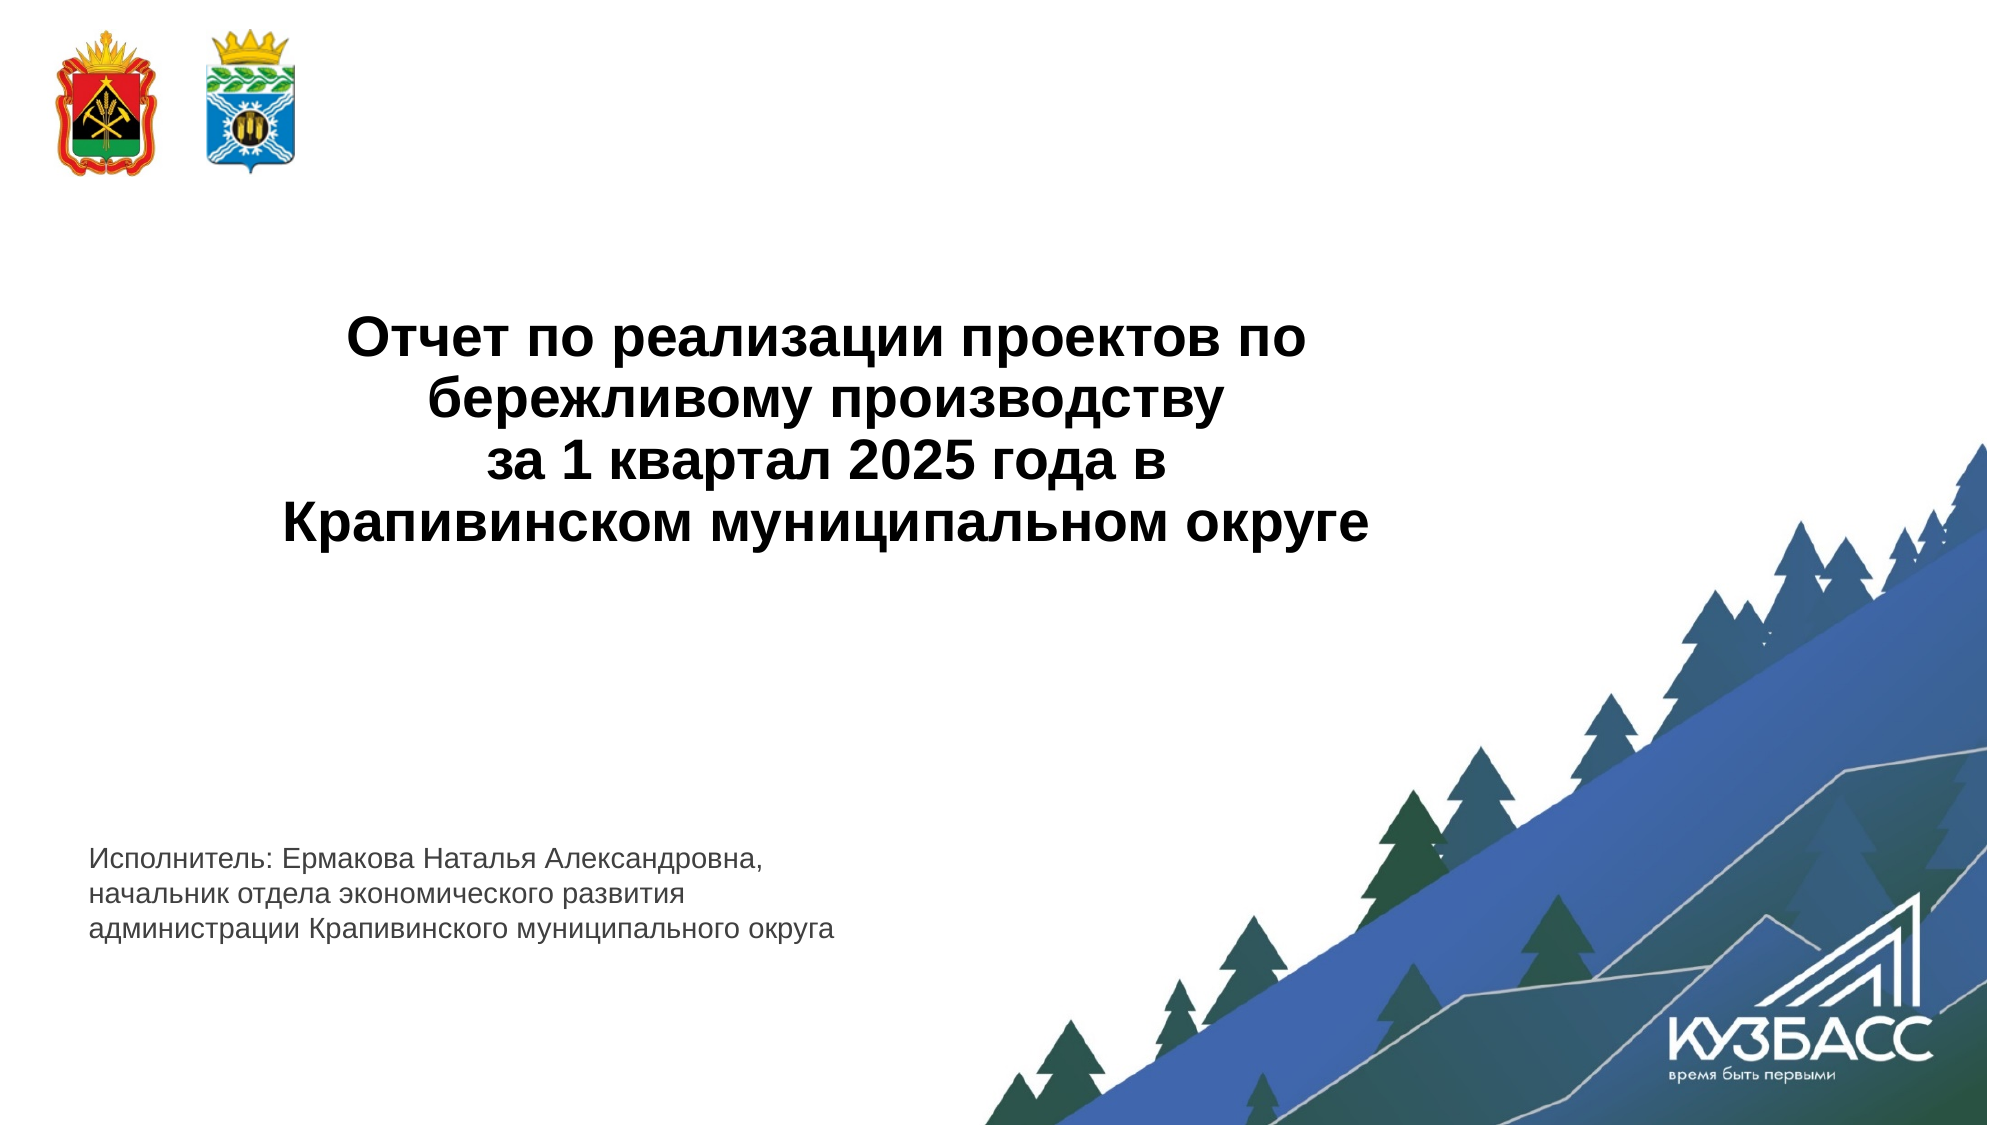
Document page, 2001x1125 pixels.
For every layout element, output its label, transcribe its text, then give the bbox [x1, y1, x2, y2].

text_box Исполнитель: Ермакова Наталья Александровна, начальник отдела экономического развития администрации Крапивинского муниципального округа [88, 839, 577, 886]
picture [5, 29, 295, 177]
text_box Отчет по реализации проектов по бережливому производству за 1 квартал 2025 года в Крапивинском муниципальном округе [265, 277, 577, 561]
picture [577, 263, 1988, 1125]
